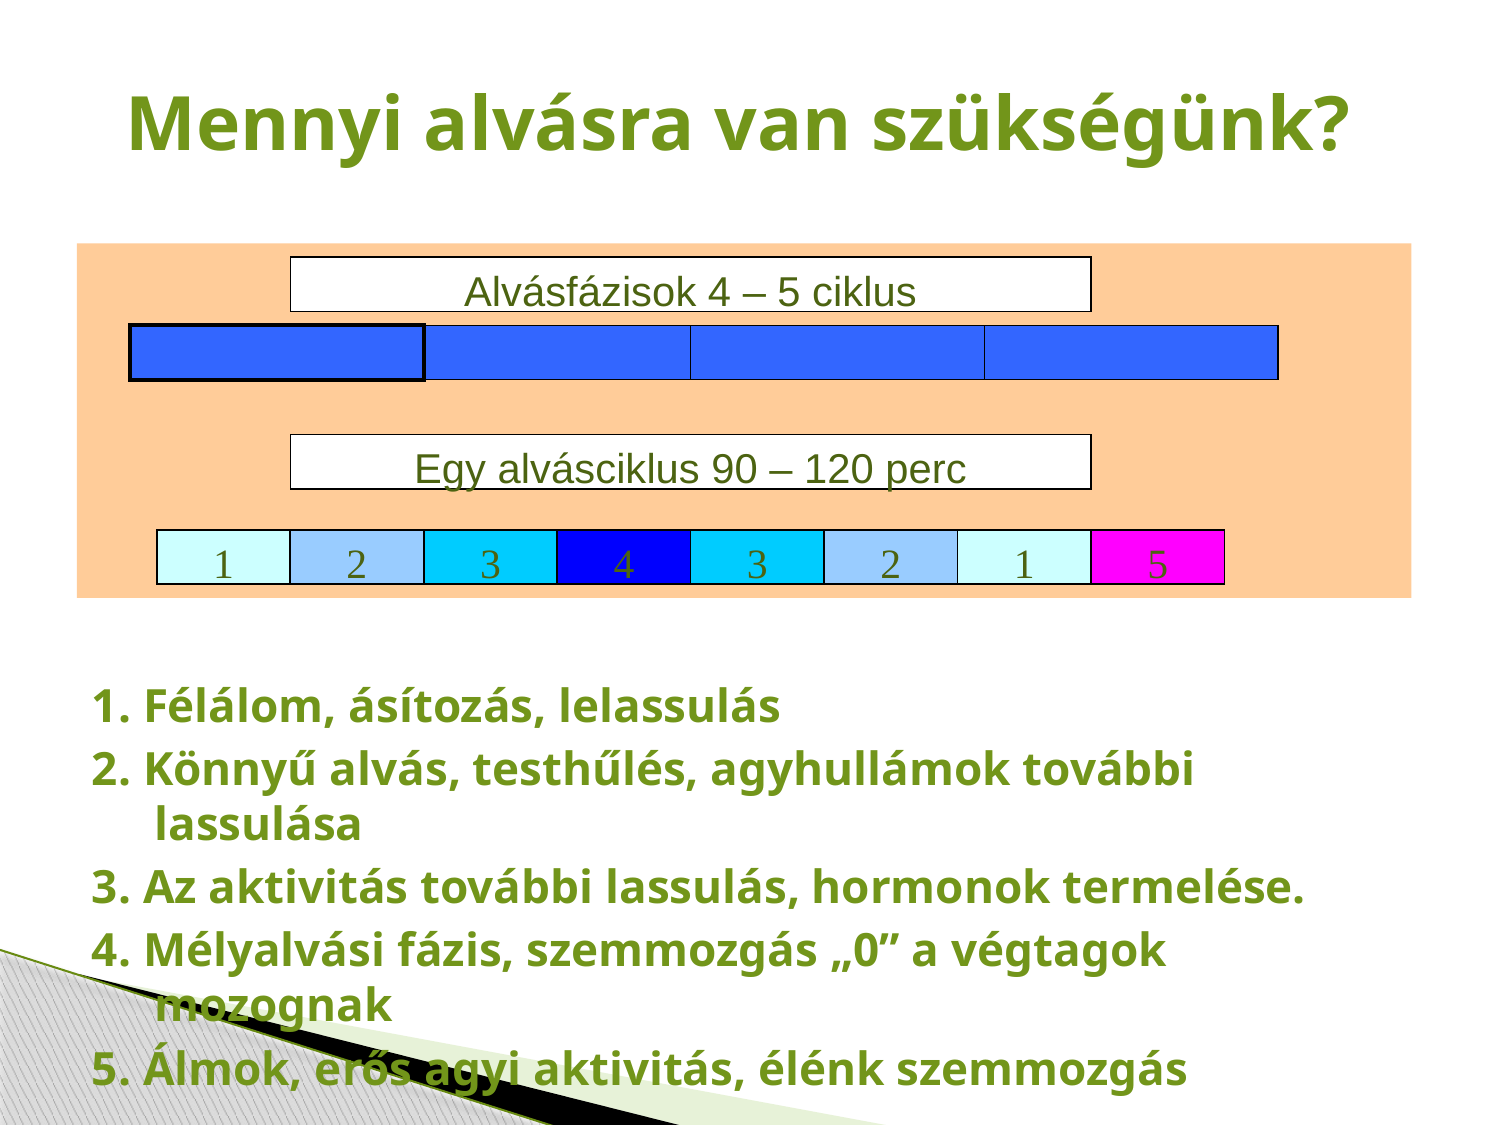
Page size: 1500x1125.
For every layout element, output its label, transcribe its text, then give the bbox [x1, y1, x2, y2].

title Mennyi alvásra van szükségünk? [41, 45, 1436, 173]
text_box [76, 243, 1412, 599]
list 1. Félálom, ásítozás, lelassulás 2. Könnyű alvás, testhűlés, agyhullámok további lassulása 3. Az aktivitás további lassulás, hormonok termelése. 4. Mélyalvási fázis, szemmozgás „0” a végtagok mozognak 5. Álmok, erős agyi aktivitás, élénk szemmozgás [76, 668, 1428, 991]
